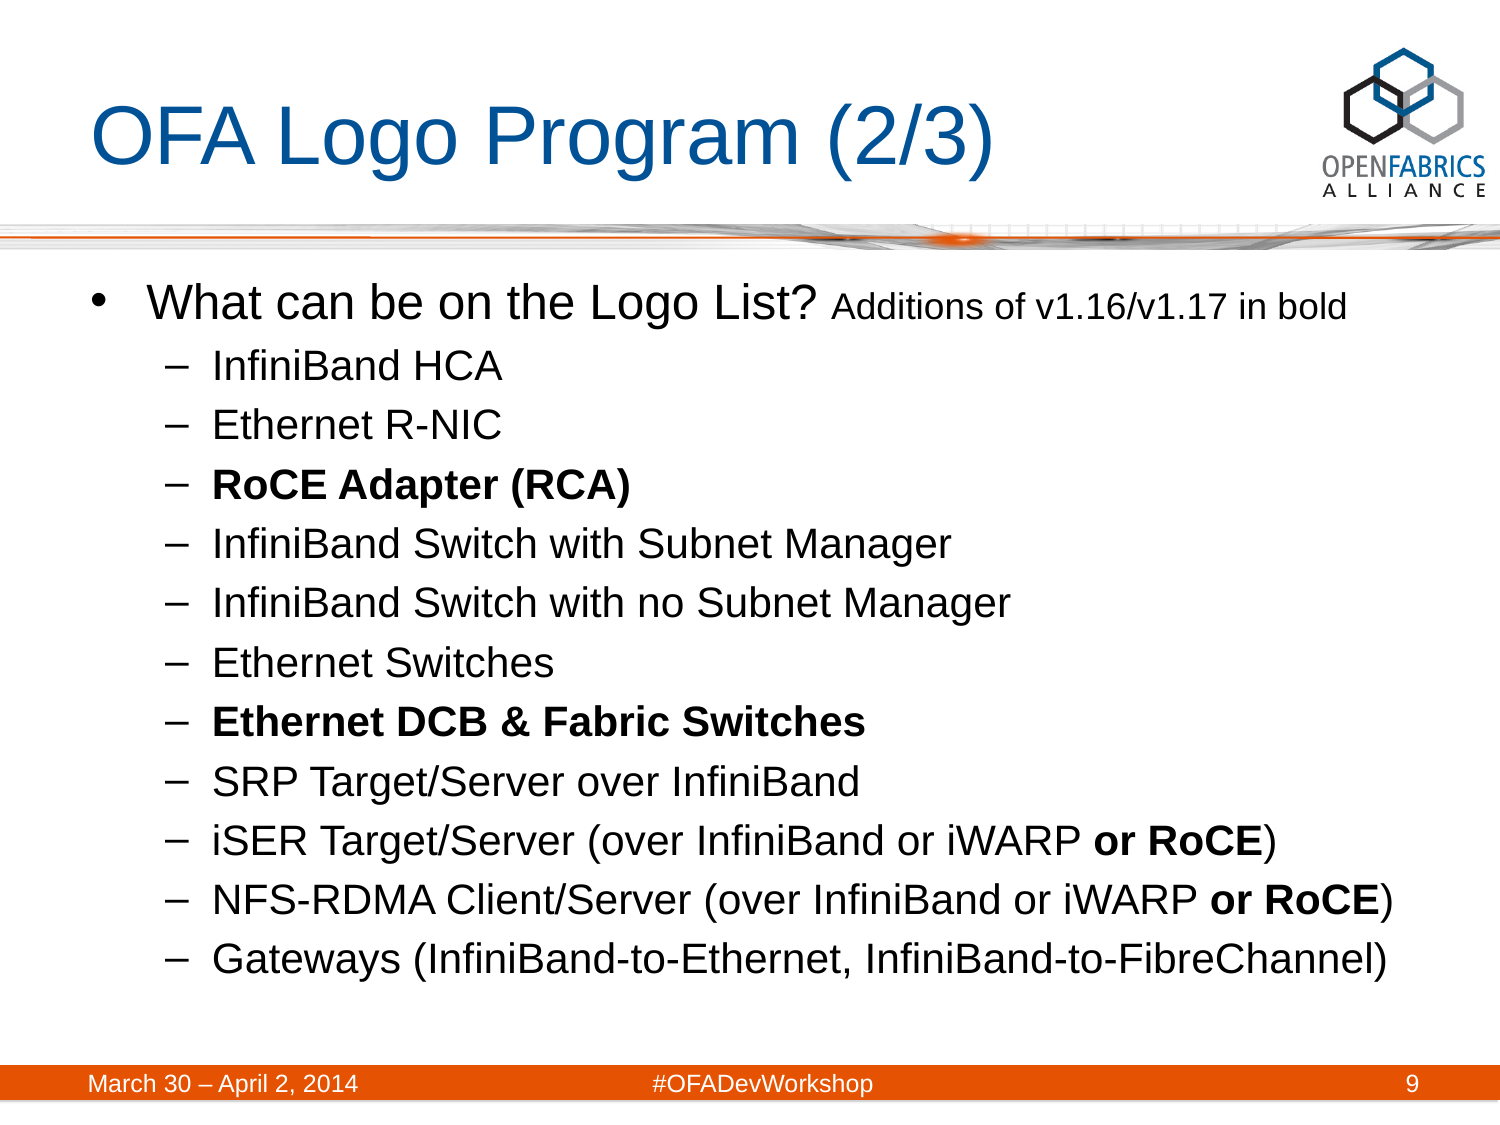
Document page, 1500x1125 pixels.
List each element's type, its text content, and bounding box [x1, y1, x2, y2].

list What can be on the Logo List? Additions of v1.16/v1.17 in bold InfiniBand HCA Ethernet R-NIC RoCE Adapter (RCA) InfiniBand Switch with Subnet Manager InfiniBand Switch with no Subnet Manager Ethernet Switches Ethernet DCB & Fabric Switches SRP Target/Server over InfiniBand iSER Target/Server (over InfiniBand or iWARP or RoCE) NFS-RDMA Client/Server (over InfiniBand or iWARP or RoCE) Gateways (InfiniBand-to-Ethernet, InfiniBand-to-FibreChannel) [75, 262, 1425, 1025]
picture [0, 224, 1500, 236]
picture [1312, 37, 1494, 219]
slide_number 9 [1256, 1065, 1435, 1100]
title OFA Logo Program (2/3) [75, 37, 1300, 225]
footer March 30 – April 2, 2014 #OFADevWorkshop [72, 1065, 1256, 1100]
picture [0, 239, 1500, 250]
